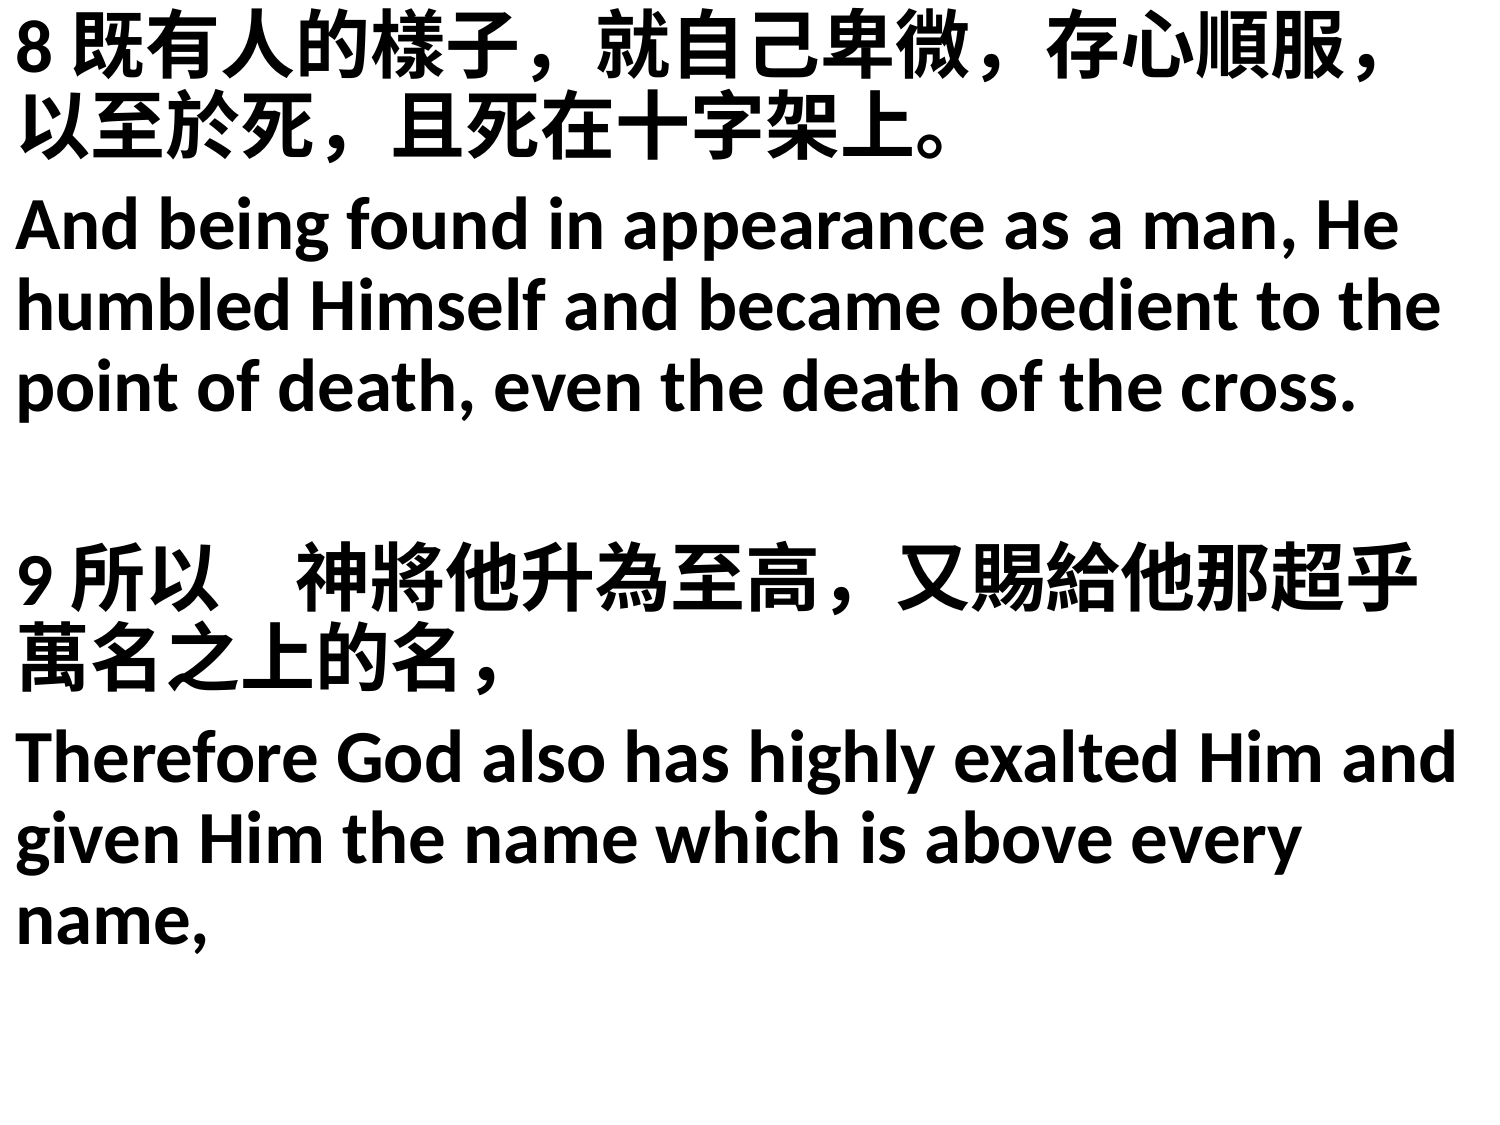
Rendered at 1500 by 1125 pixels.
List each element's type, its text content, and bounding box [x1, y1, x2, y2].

subtitle 8既有人的樣子，就自己卑微，存心順服，以至於死，且死在十字架上。 And being found in appearance as a man, He humbled Himself and became obedient to the point of death, even the death of the cross. 9所以 神將他升為至高，又賜給他那超乎萬名之上的名， Therefore God also has highly exalted Him and given Him the name which is above every name, [0, 0, 1500, 1125]
